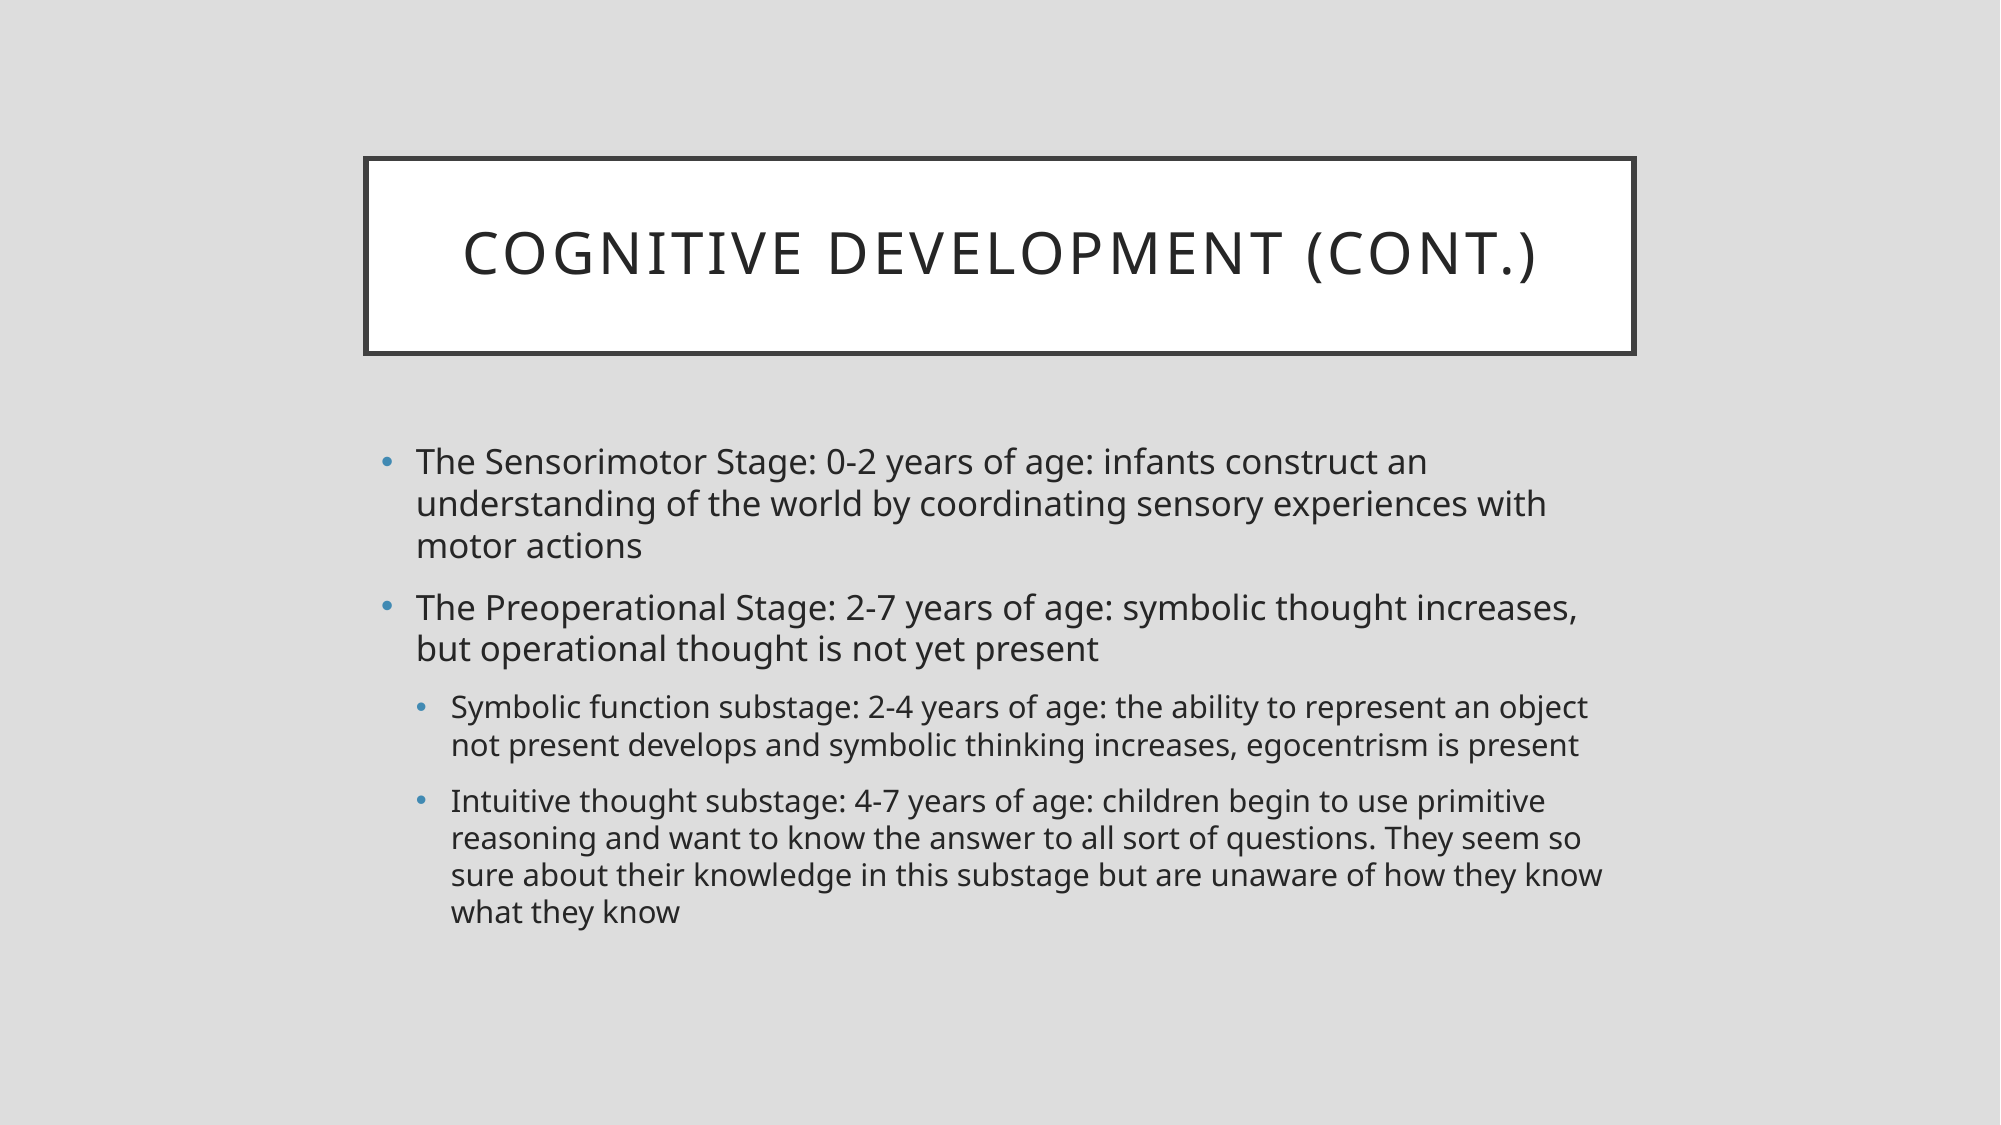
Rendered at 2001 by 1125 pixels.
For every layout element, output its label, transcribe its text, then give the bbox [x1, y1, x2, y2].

list The Sensorimotor Stage: 0-2 years of age: infants construct an understanding of the world by coordinating sensory experiences with motor actions The Preoperational Stage: 2-7 years of age: symbolic thought increases, but operational thought is not yet present Symbolic function substage: 2-4 years of age: the ability to represent an object not present develops and symbolic thinking increases, egocentrism is present Intuitive thought substage: 4-7 years of age: children begin to use primitive reasoning and want to know the answer to all sort of questions. They seem so sure about their knowledge in this substage but are unaware of how they know what they know [366, 432, 1634, 942]
title Cognitive development (Cont.) [363, 156, 1637, 356]
